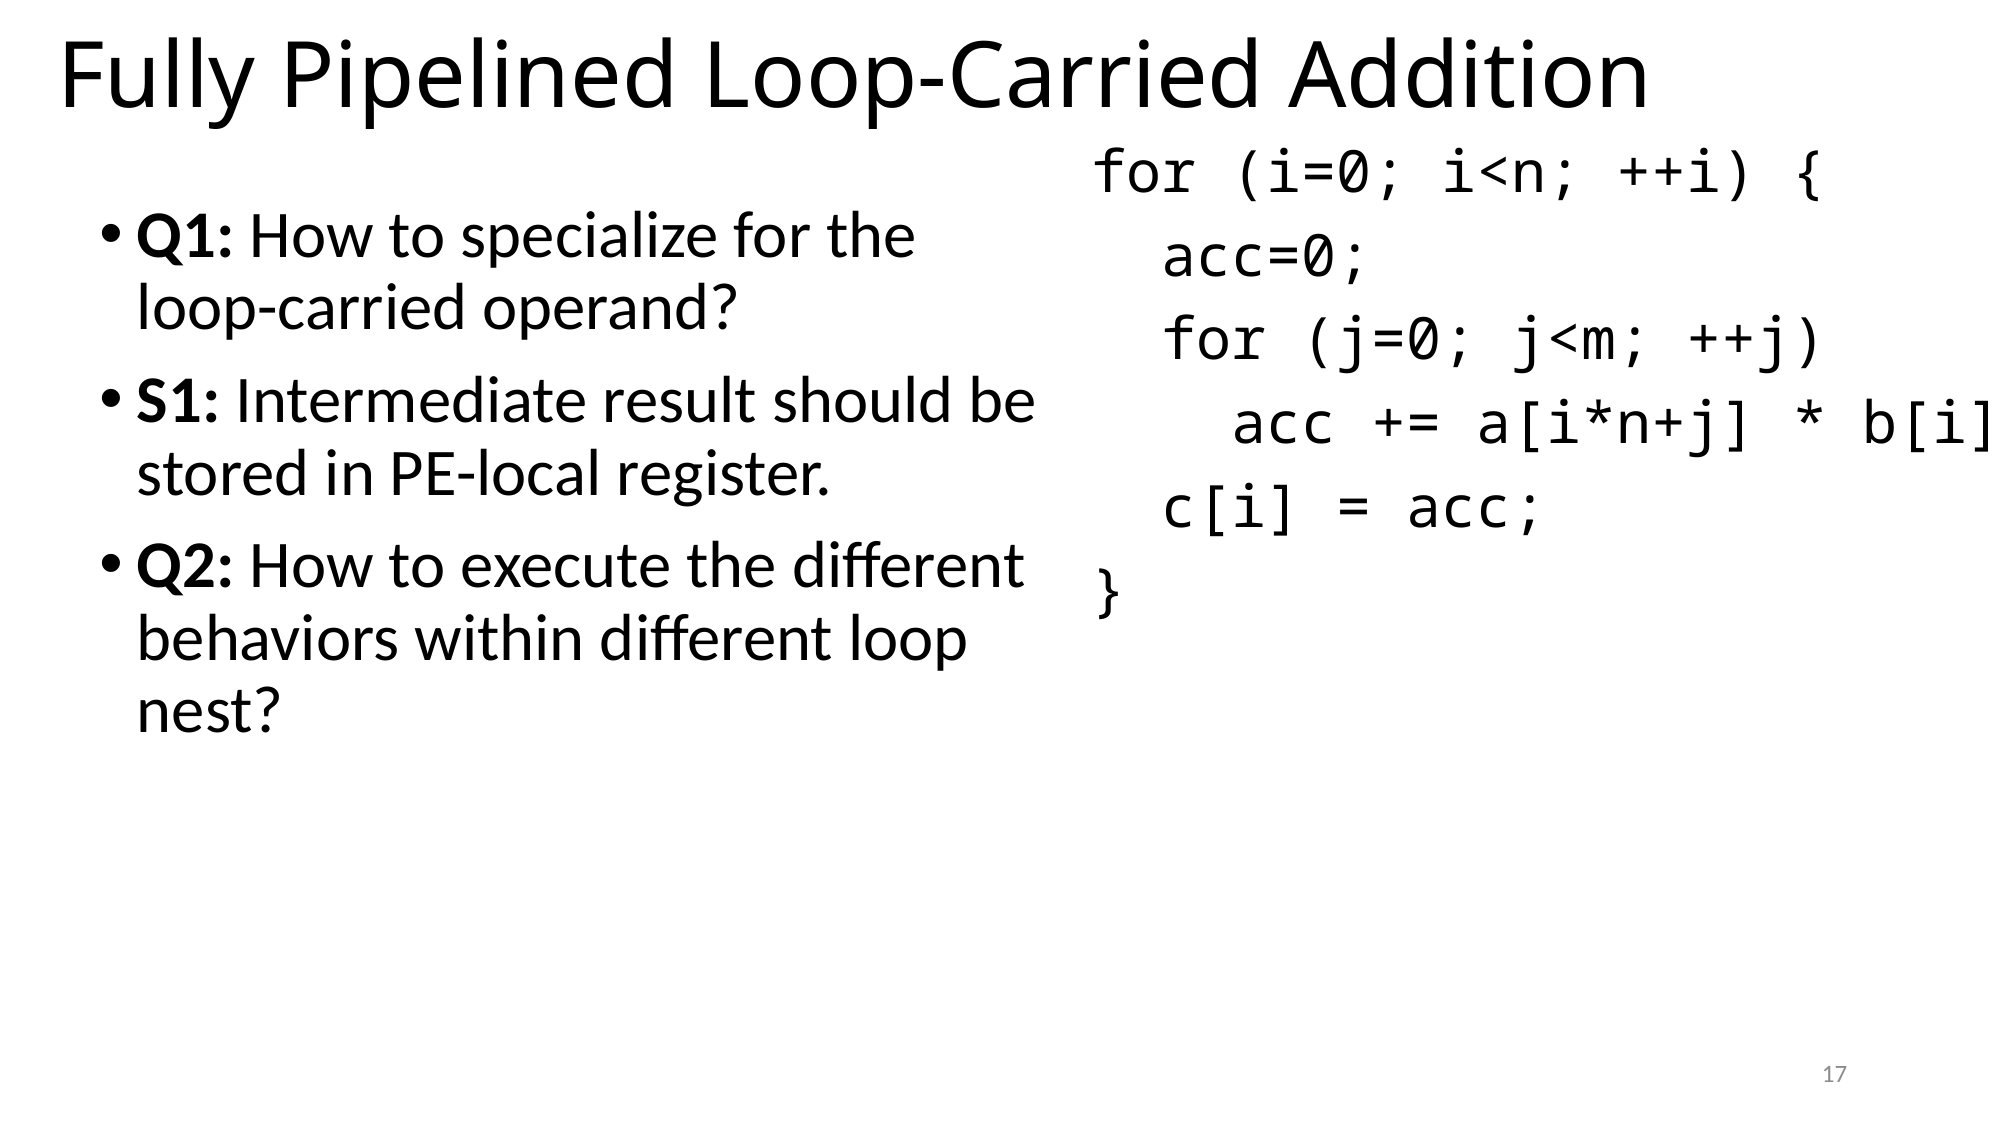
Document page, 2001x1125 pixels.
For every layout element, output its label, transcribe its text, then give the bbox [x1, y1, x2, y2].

text_box for (i=0; i<n; ++i) { acc=0; for (j=0; j<m; ++j) acc += a[i*n+j] * b[i]; c[i] = acc; } [1076, 134, 2000, 654]
title Fully Pipelined Loop-Carried Addition [42, 0, 1954, 160]
list Q1: How to specialize for the loop-carried operand? S1: Intermediate result should be stored in PE-local register. Q2: How to execute the different behaviors within different loop nest? [84, 192, 1077, 1014]
slide_number 17 [1412, 1042, 1863, 1103]
